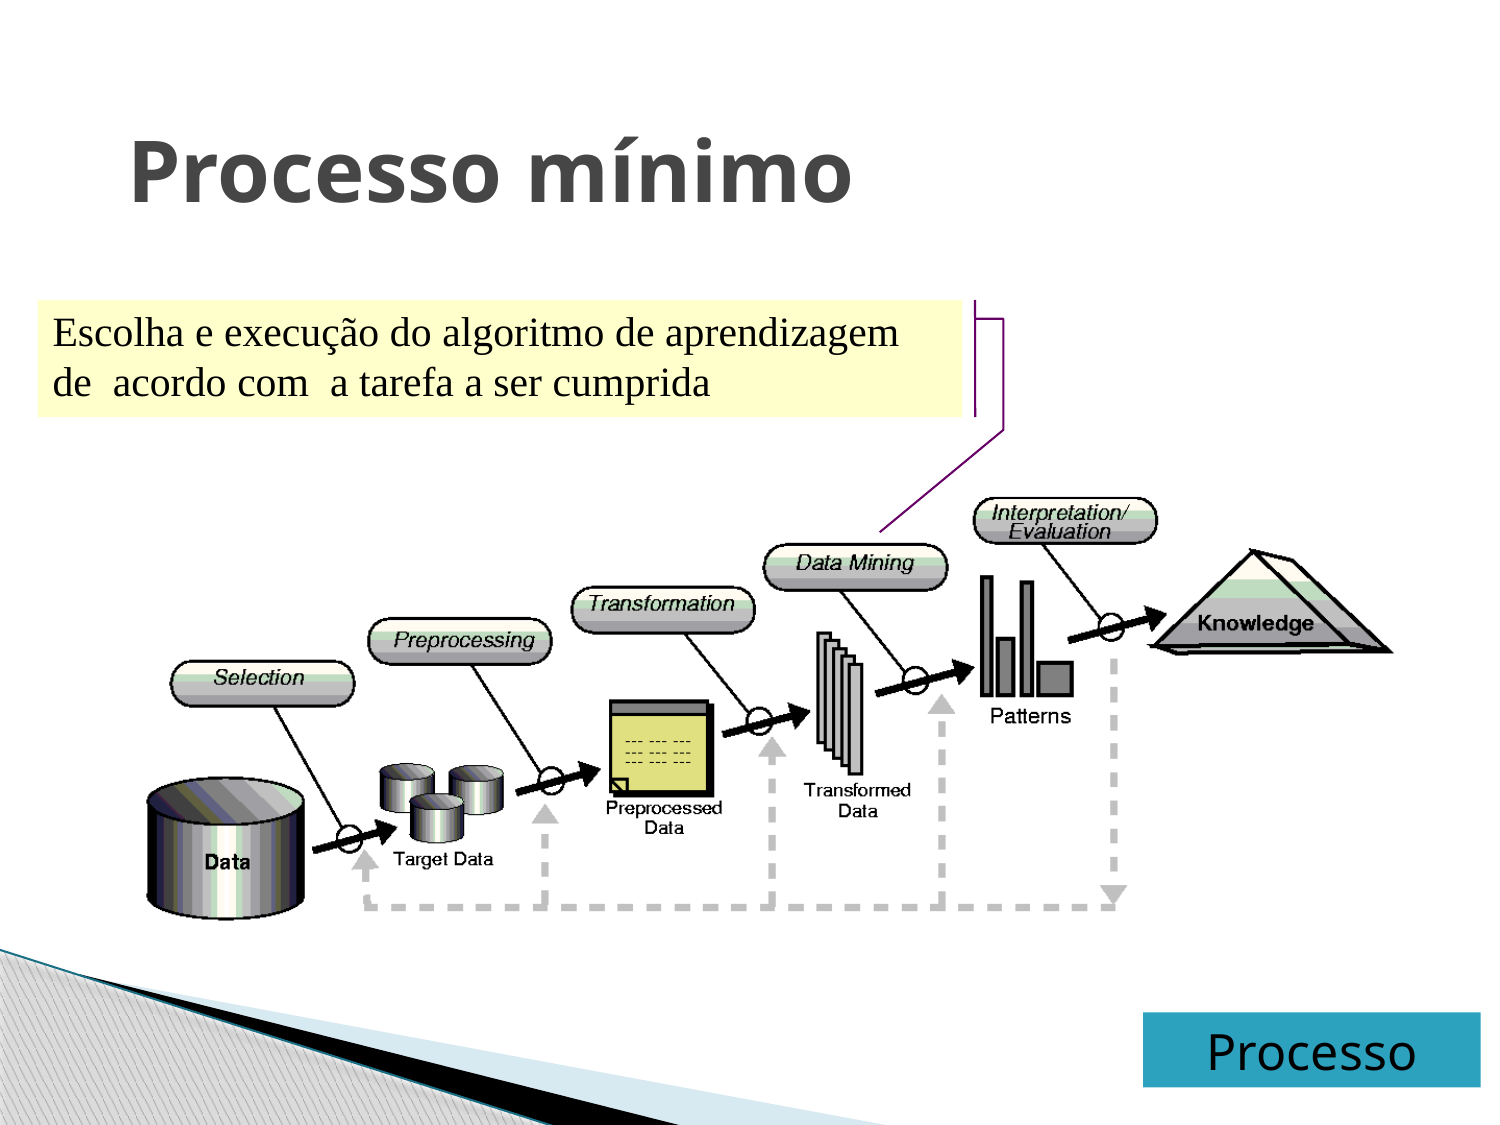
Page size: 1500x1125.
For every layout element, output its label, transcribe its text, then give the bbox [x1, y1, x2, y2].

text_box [37, 297, 1004, 533]
picture [137, 474, 1403, 957]
title Processo mínimo [112, 75, 1388, 263]
text_box Processo [1143, 1012, 1481, 1088]
